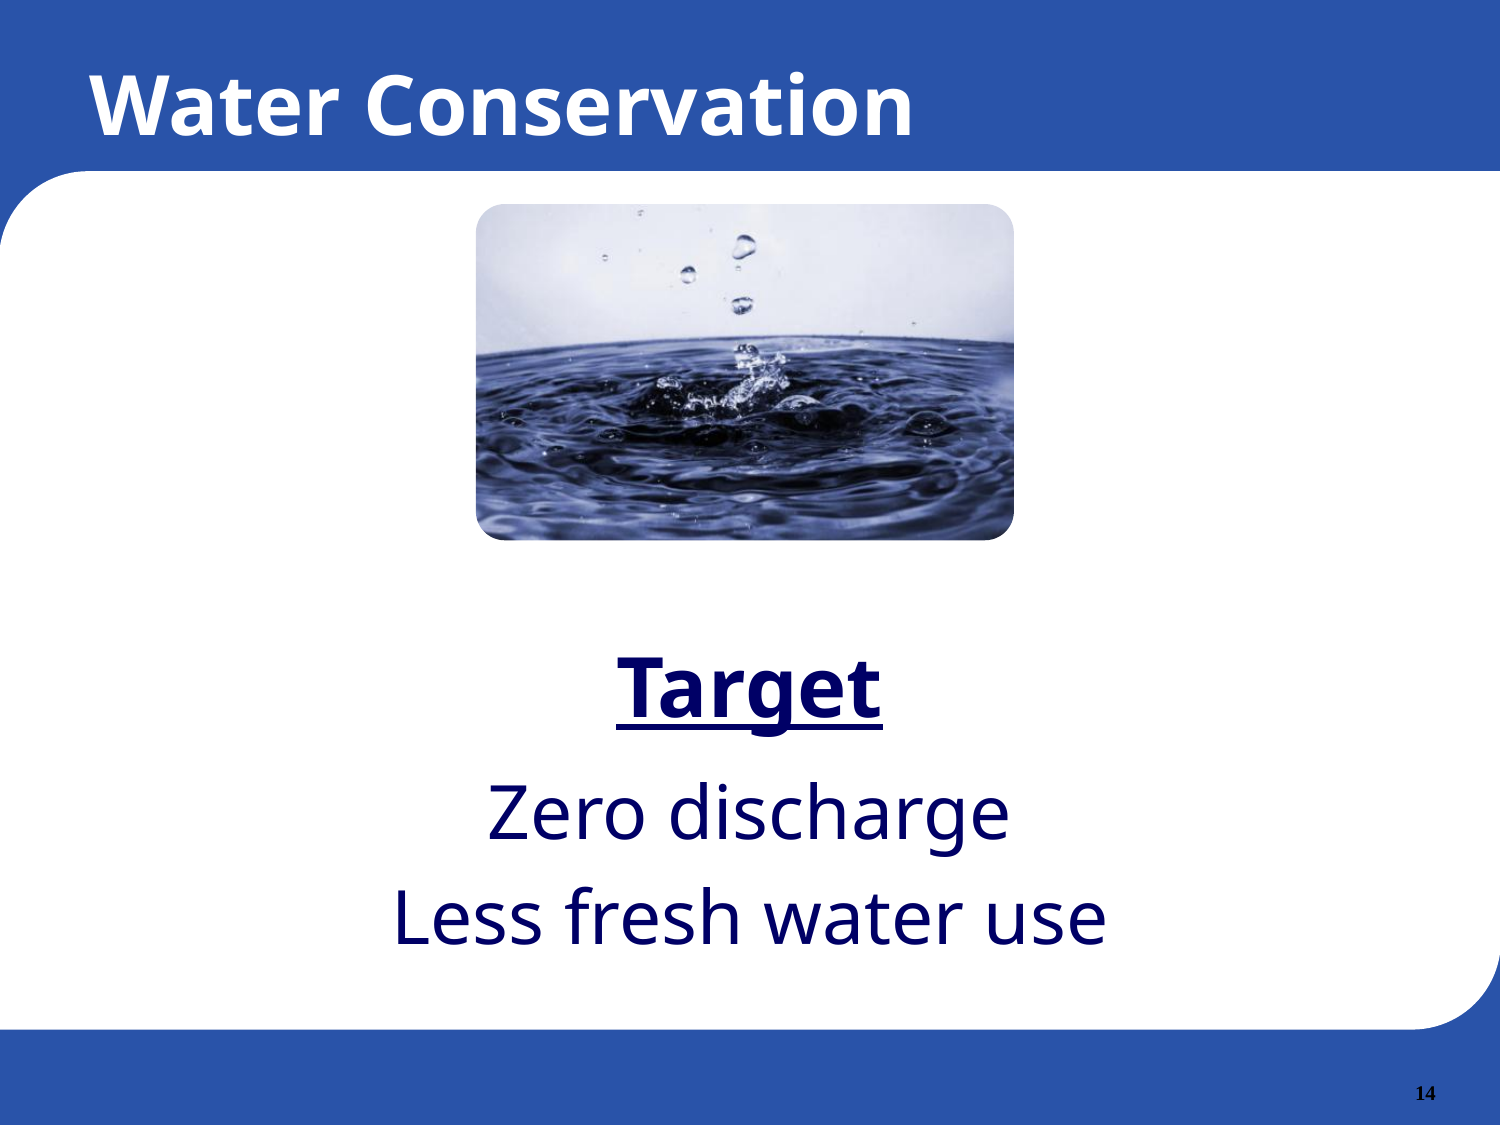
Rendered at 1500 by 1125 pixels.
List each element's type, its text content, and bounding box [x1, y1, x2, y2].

title Water Conservation [75, 45, 1425, 233]
text_box [0, 172, 1500, 1029]
picture [475, 203, 1015, 541]
list Target Zero discharge Less fresh water use [75, 626, 1425, 1014]
